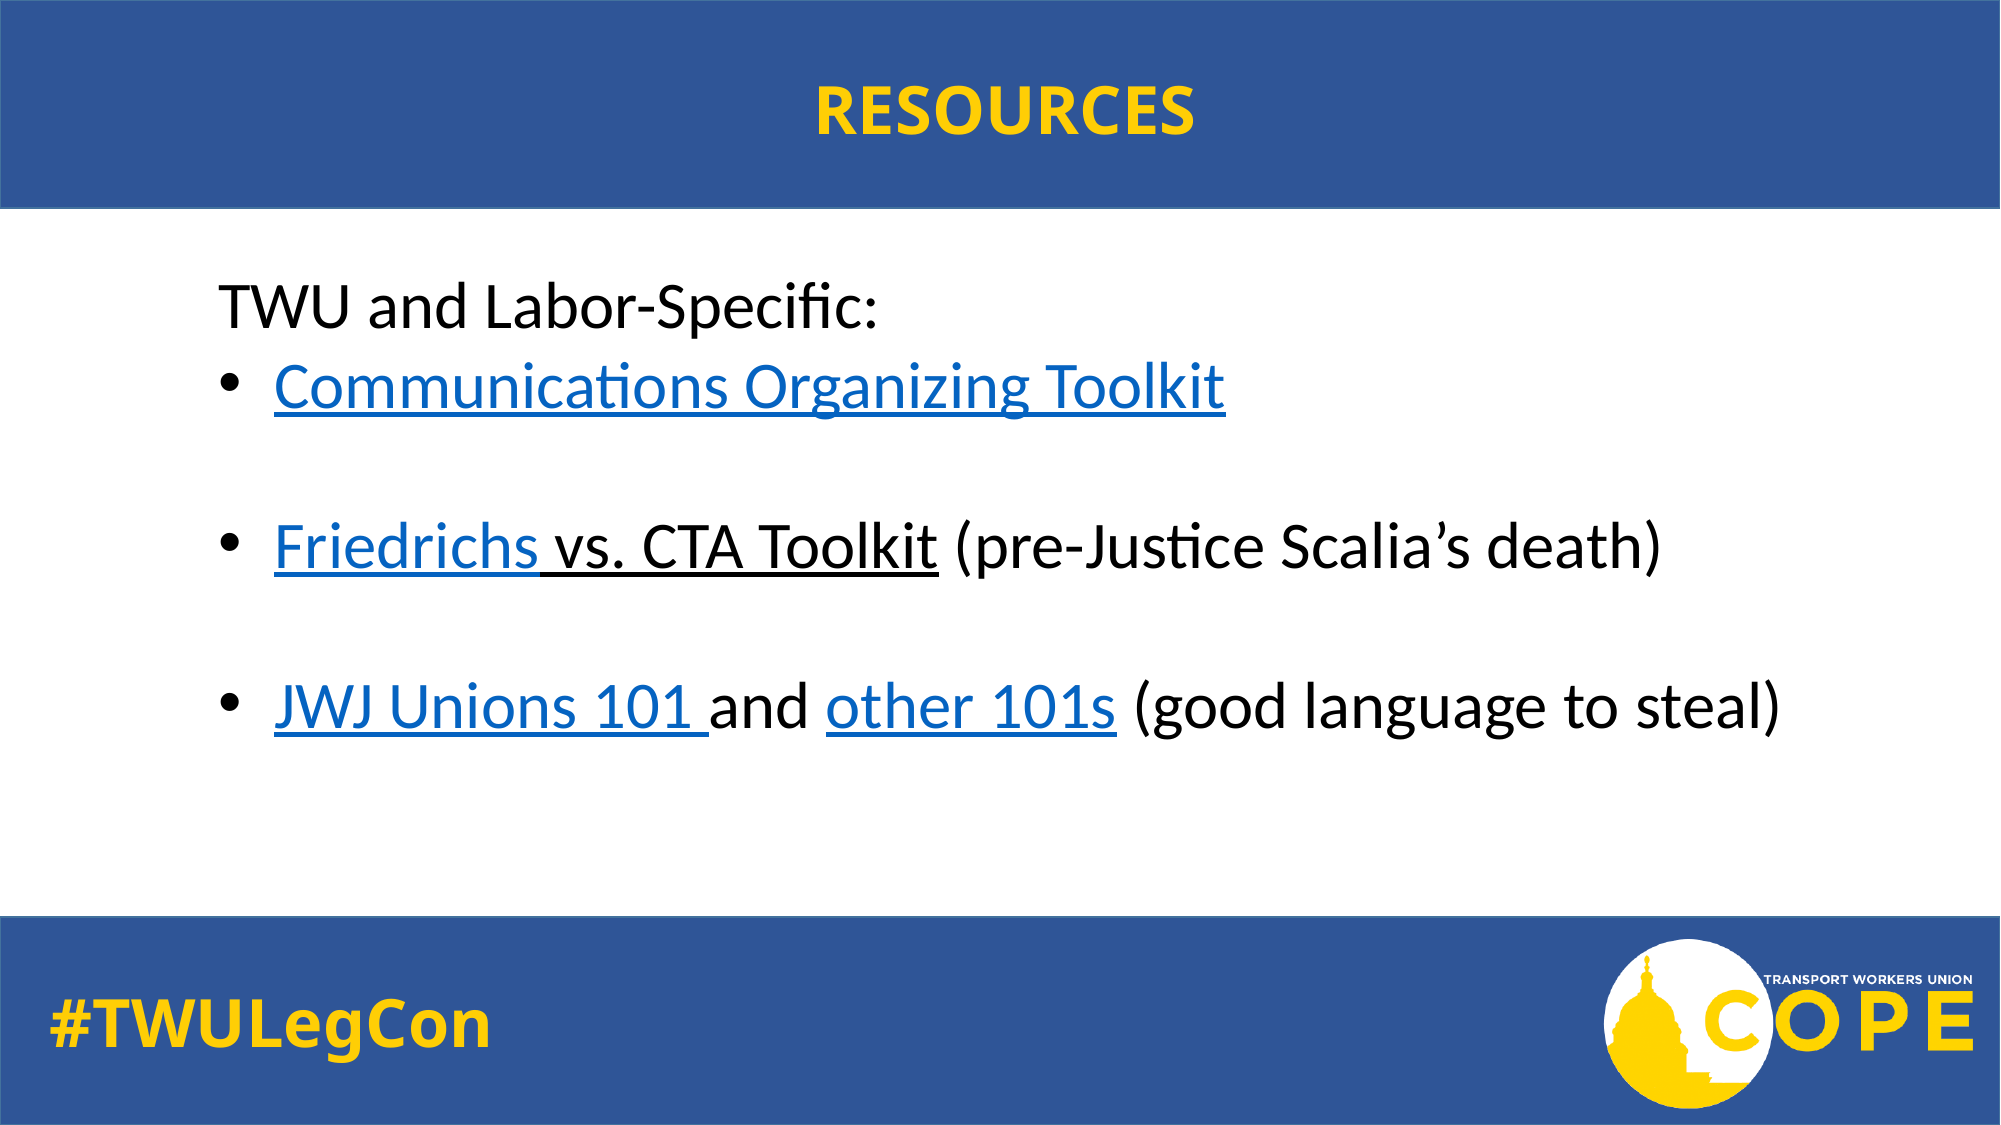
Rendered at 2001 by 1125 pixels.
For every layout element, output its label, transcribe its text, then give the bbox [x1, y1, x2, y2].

text_box RESOURCES [30, 60, 1981, 156]
text_box [0, 916, 2000, 1125]
text_box TWU and Labor-Specific: Communications Organizing Toolkit Friedrichs vs. CTA Toolkit (pre-Justice Scalia’s death) JWJ Unions 101 and other 101s (good language to steal) [203, 254, 1826, 749]
text_box [0, 0, 2000, 209]
text_box #TWULegCon [34, 973, 547, 1068]
picture [1603, 939, 1973, 1109]
